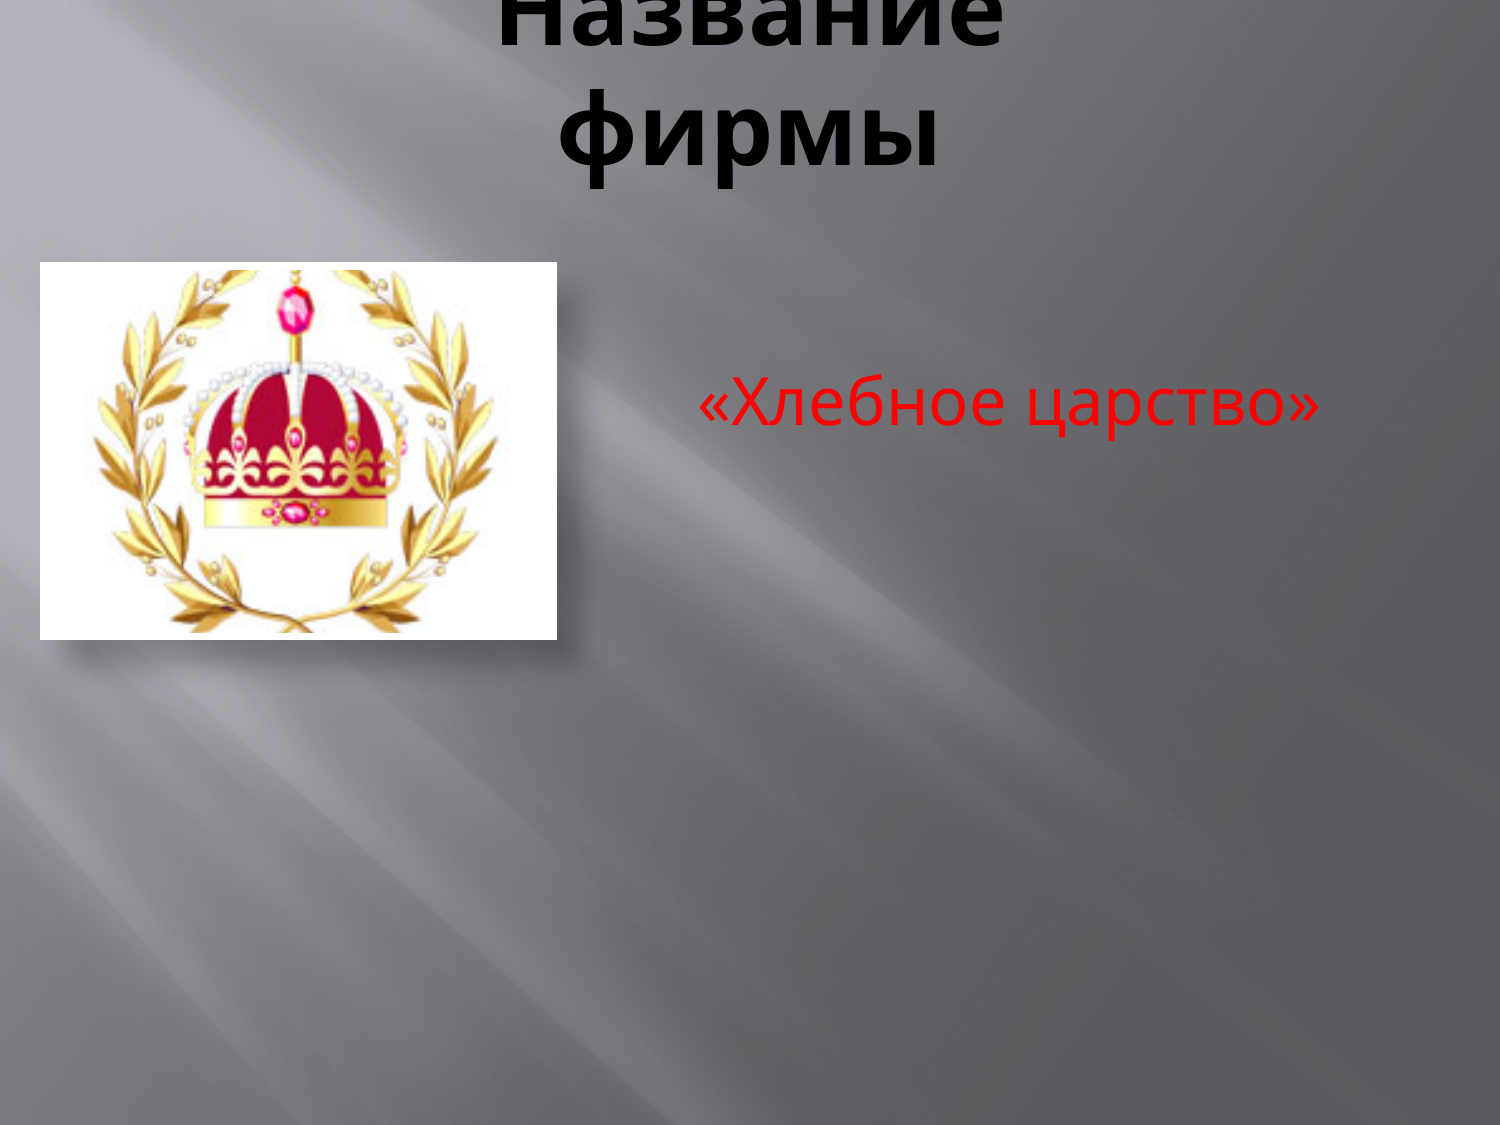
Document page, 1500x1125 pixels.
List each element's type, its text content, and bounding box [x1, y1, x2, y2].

title Название фирмы [300, 99, 1200, 186]
picture [46, 269, 551, 633]
list «Хлебное царство» [550, 257, 1451, 704]
